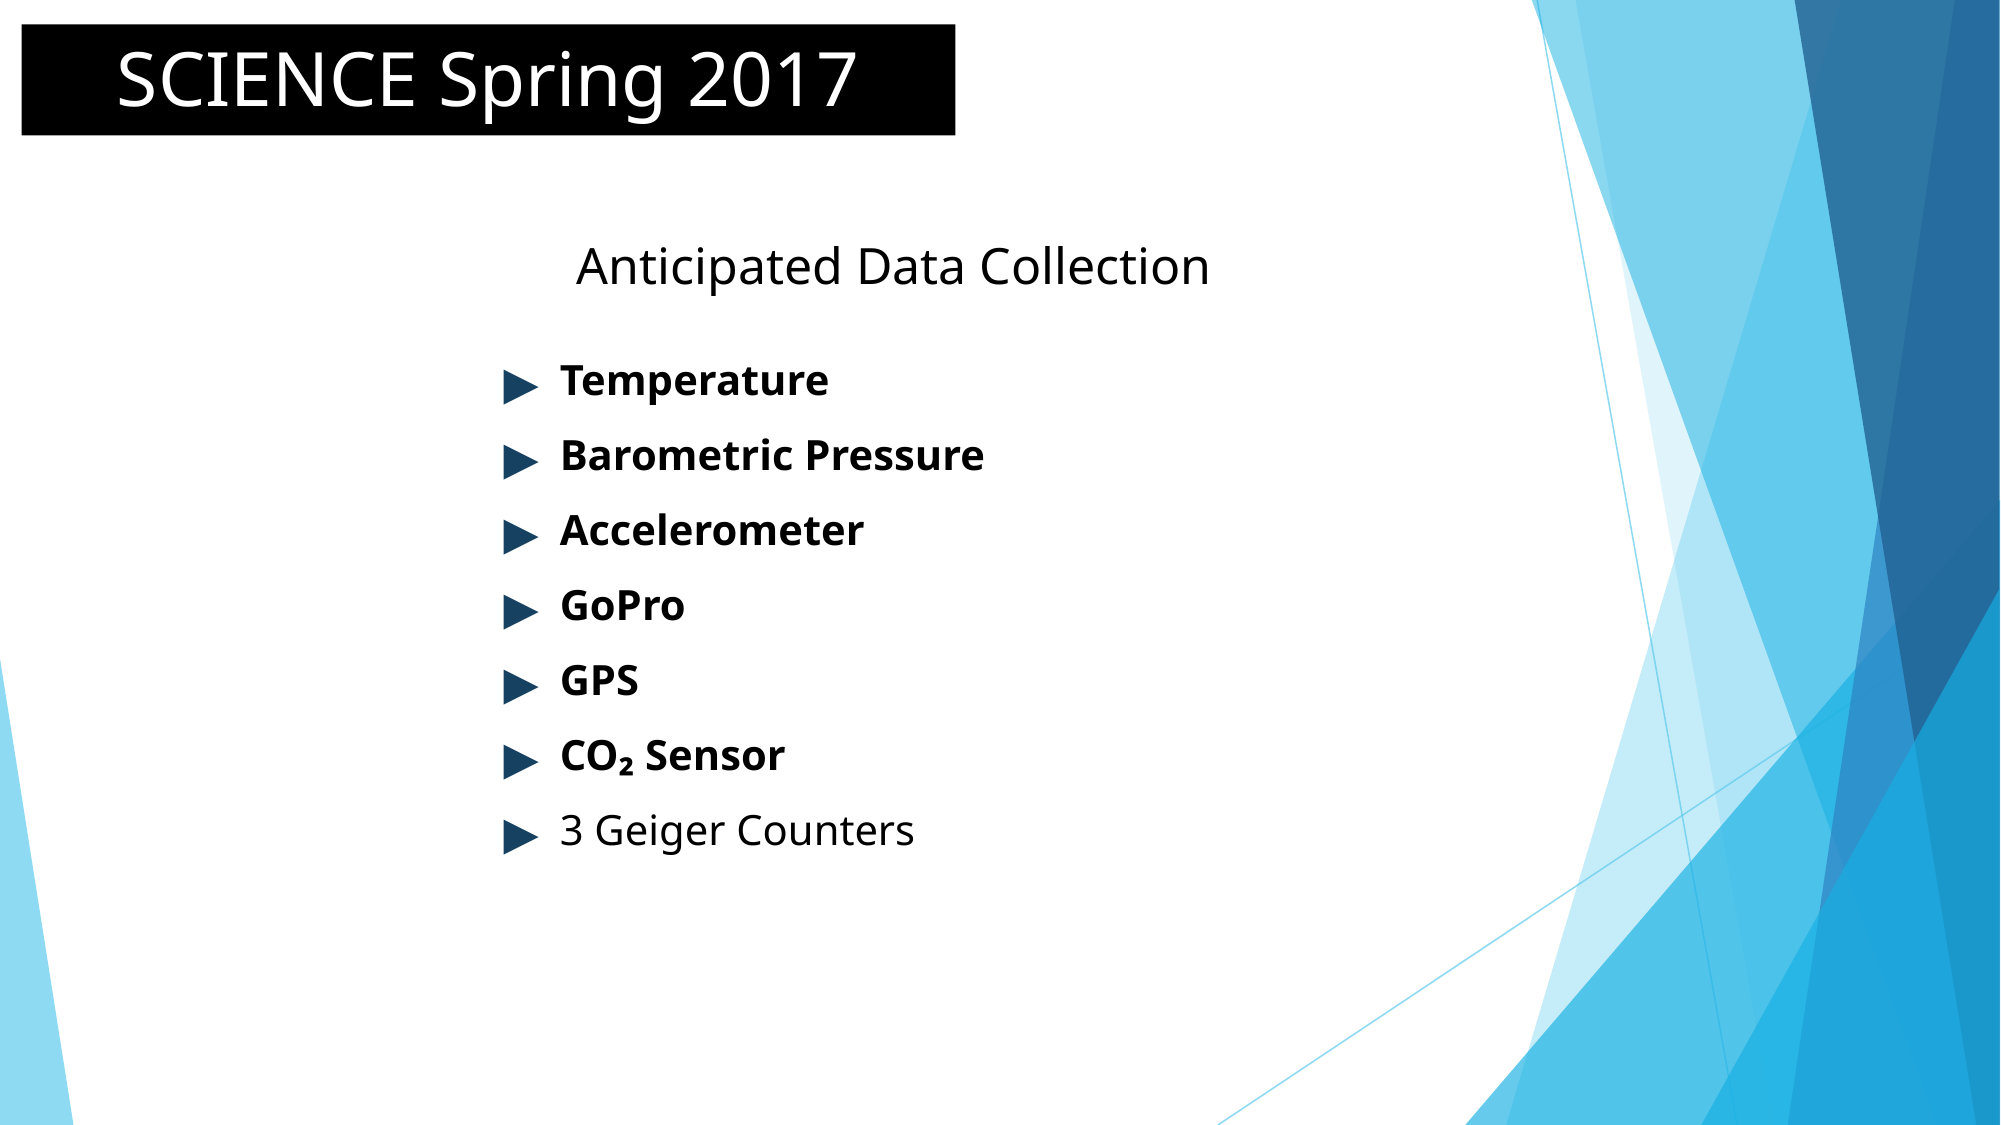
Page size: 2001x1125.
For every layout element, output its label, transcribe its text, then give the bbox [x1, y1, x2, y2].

text_box [21, 131, 956, 136]
text_box Anticipated Data Collection Temperature Barometric Pressure Accelerometer GoPro GPS CO₂ Sensor 3 Geiger Counters [488, 226, 1301, 1042]
text_box SCIENCE Spring 2017 [21, 24, 956, 131]
